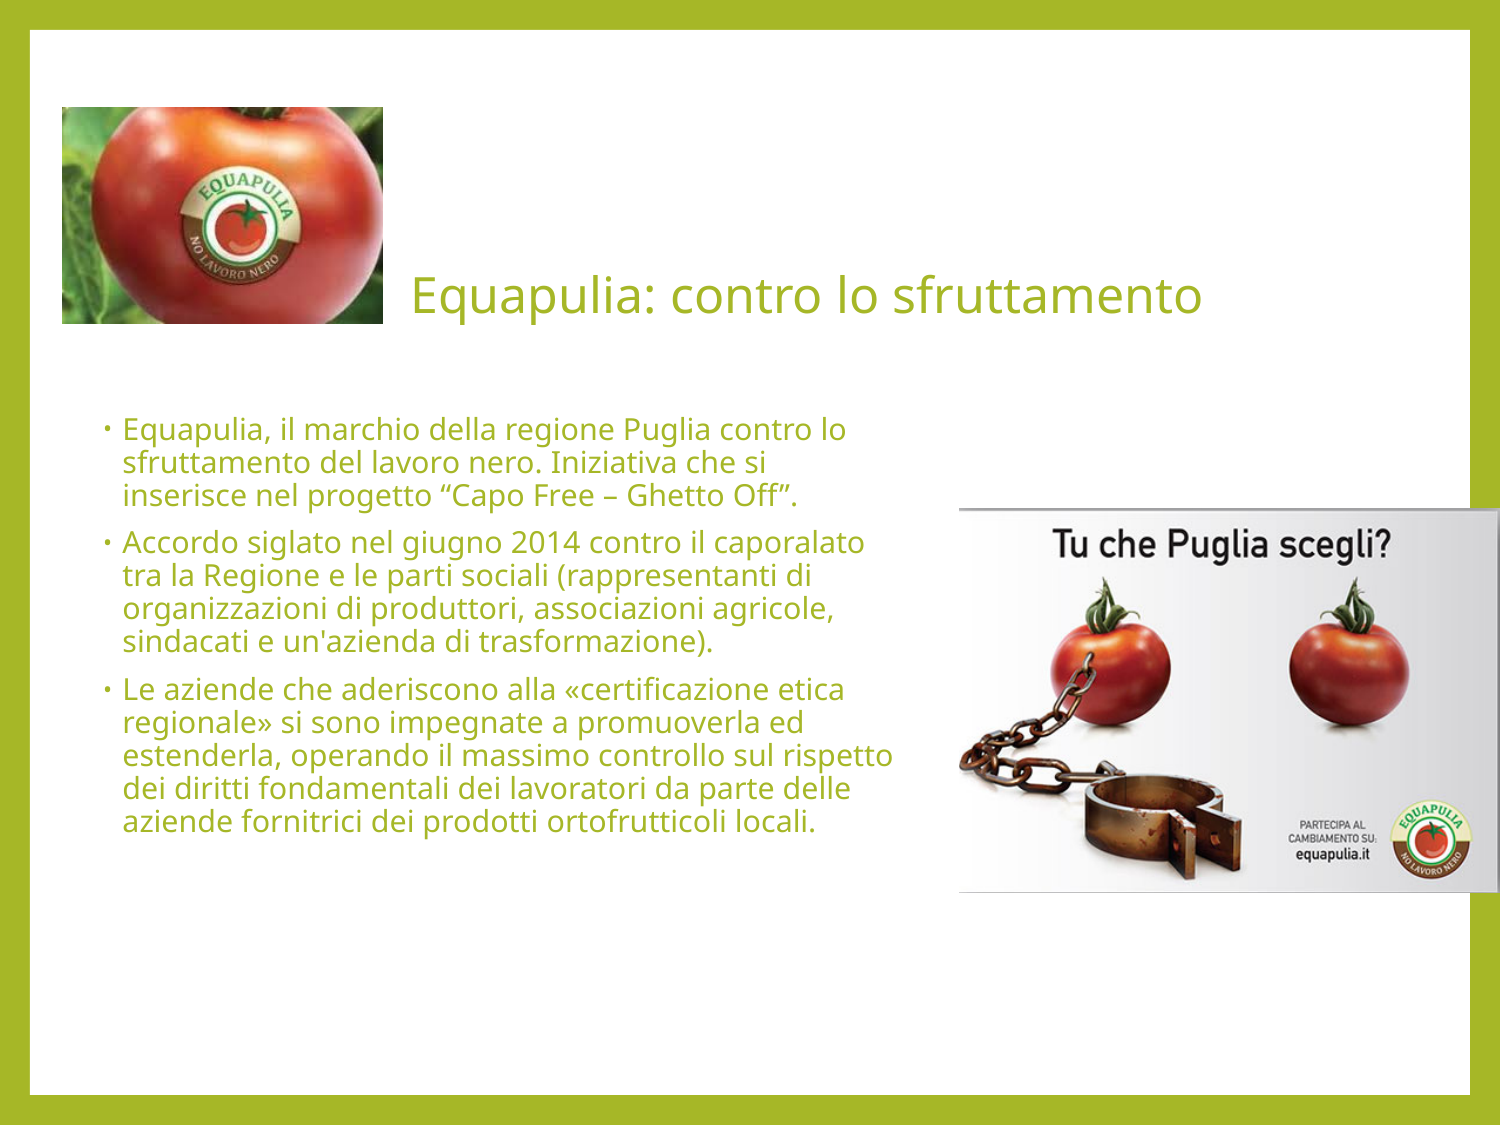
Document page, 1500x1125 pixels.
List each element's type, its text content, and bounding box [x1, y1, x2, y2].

list Equapulia, il marchio della regione Puglia contro lo sfruttamento del lavoro nero. Iniziativa che si inserisce nel progetto “Capo Free – Ghetto Off”. Accordo siglato nel giugno 2014 contro il caporalato tra la Regione e le parti sociali (rappresentanti di organizzazioni di produttori, associazioni agricole, sindacati e un'azienda di trasformazione). Le aziende che aderiscono alla «certificazione etica regionale» si sono impegnate a promuoverla ed estenderla, operando il massimo controllo sul rispetto dei diritti fondamentali dei lavoratori da parte delle aziende fornitrici dei prodotti ortofrutticoli locali. [83, 406, 915, 884]
picture [958, 507, 1500, 893]
picture [62, 107, 383, 324]
title Equapulia: contro lo sfruttamento [395, 215, 1313, 379]
